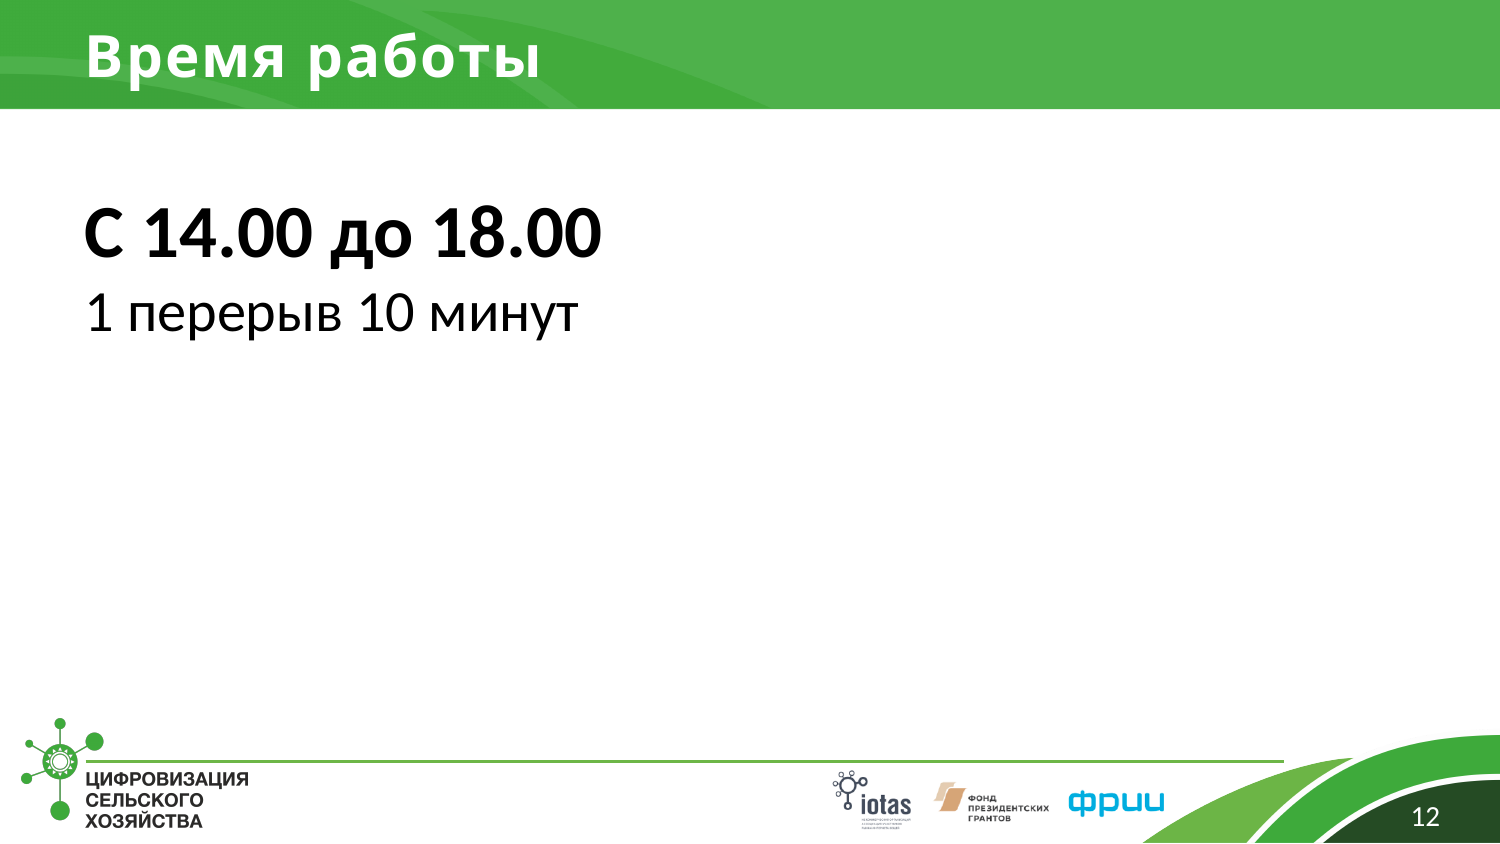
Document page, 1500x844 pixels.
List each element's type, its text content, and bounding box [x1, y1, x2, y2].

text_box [0, 0, 1500, 110]
picture [1133, 727, 1500, 843]
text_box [21, 718, 1285, 835]
text_box С 14.00 до 18.00 1 перерыв 10 минут [69, 175, 1445, 350]
